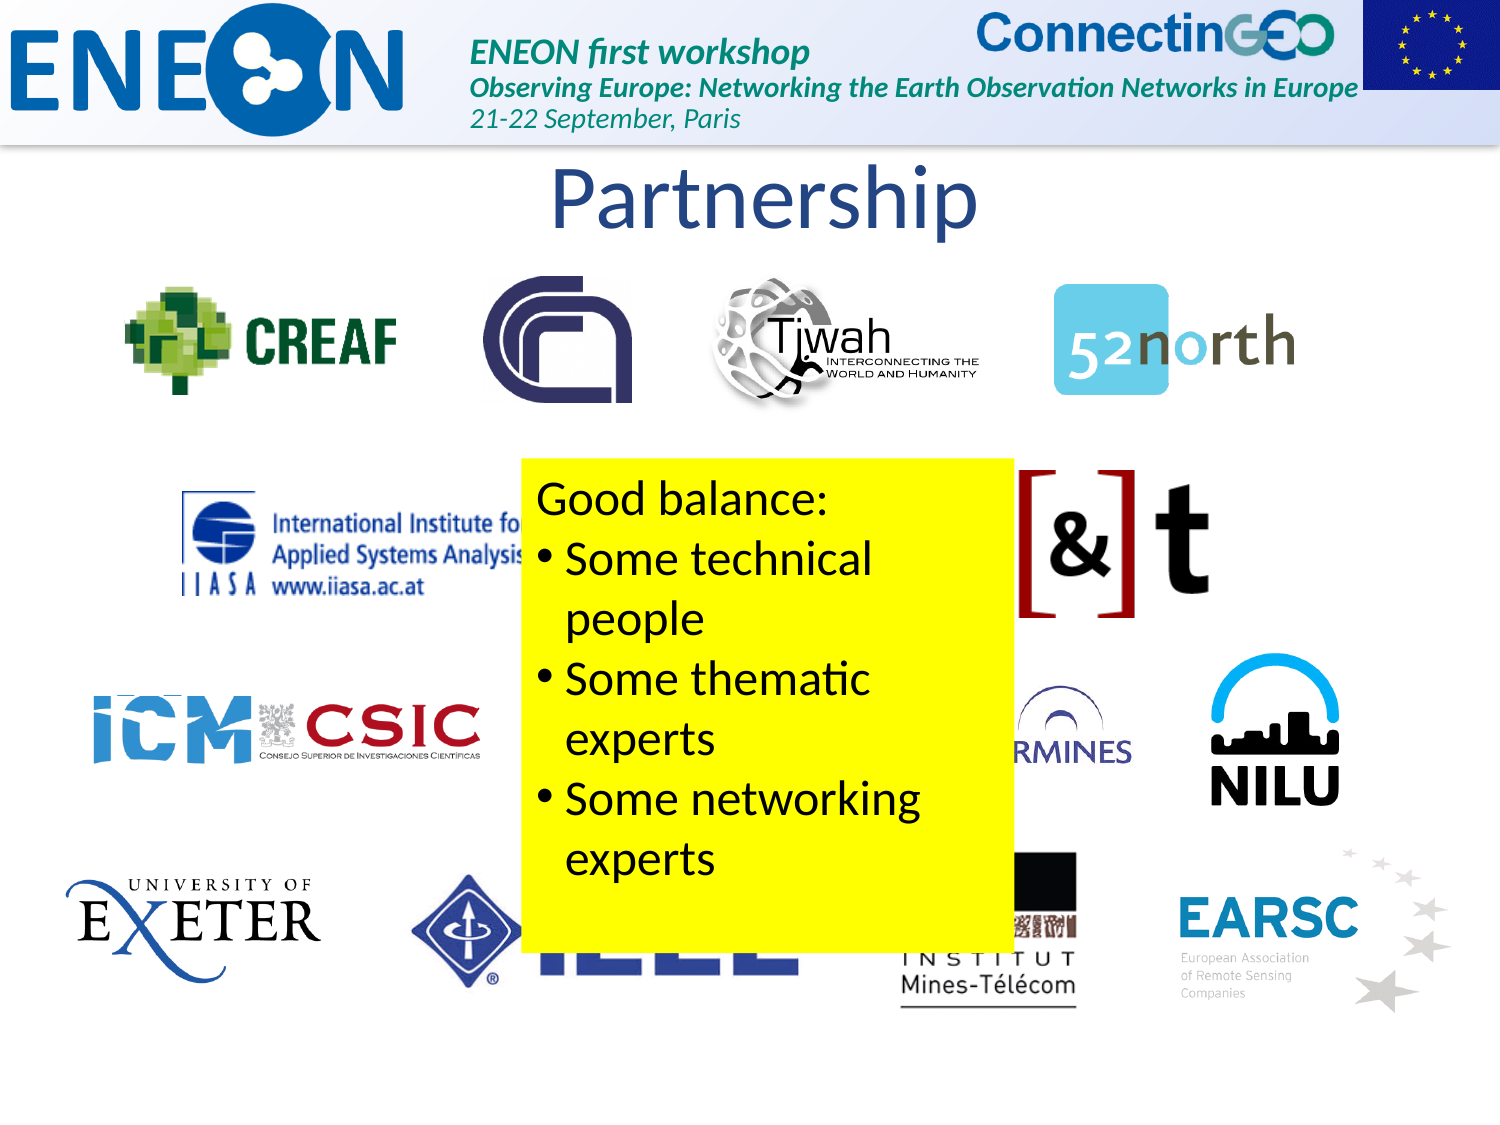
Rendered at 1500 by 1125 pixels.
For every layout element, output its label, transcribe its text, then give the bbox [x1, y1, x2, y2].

picture [1210, 652, 1339, 807]
text_box Good balance: Some technical people Some thematic experts Some networking experts [521, 458, 1015, 954]
picture [858, 671, 1140, 788]
picture [181, 490, 528, 597]
picture [482, 276, 633, 403]
picture [409, 865, 802, 996]
picture [889, 842, 1087, 1019]
picture [88, 695, 480, 764]
picture [7, 0, 406, 143]
picture [550, 670, 787, 789]
picture [64, 877, 322, 984]
title Partnership [366, 124, 1164, 260]
picture [1174, 848, 1452, 1014]
picture [976, 7, 1337, 62]
picture [123, 286, 396, 395]
picture [1363, 0, 1500, 90]
picture [1053, 284, 1294, 395]
picture [702, 271, 987, 417]
picture [937, 469, 1211, 618]
picture [567, 471, 899, 616]
